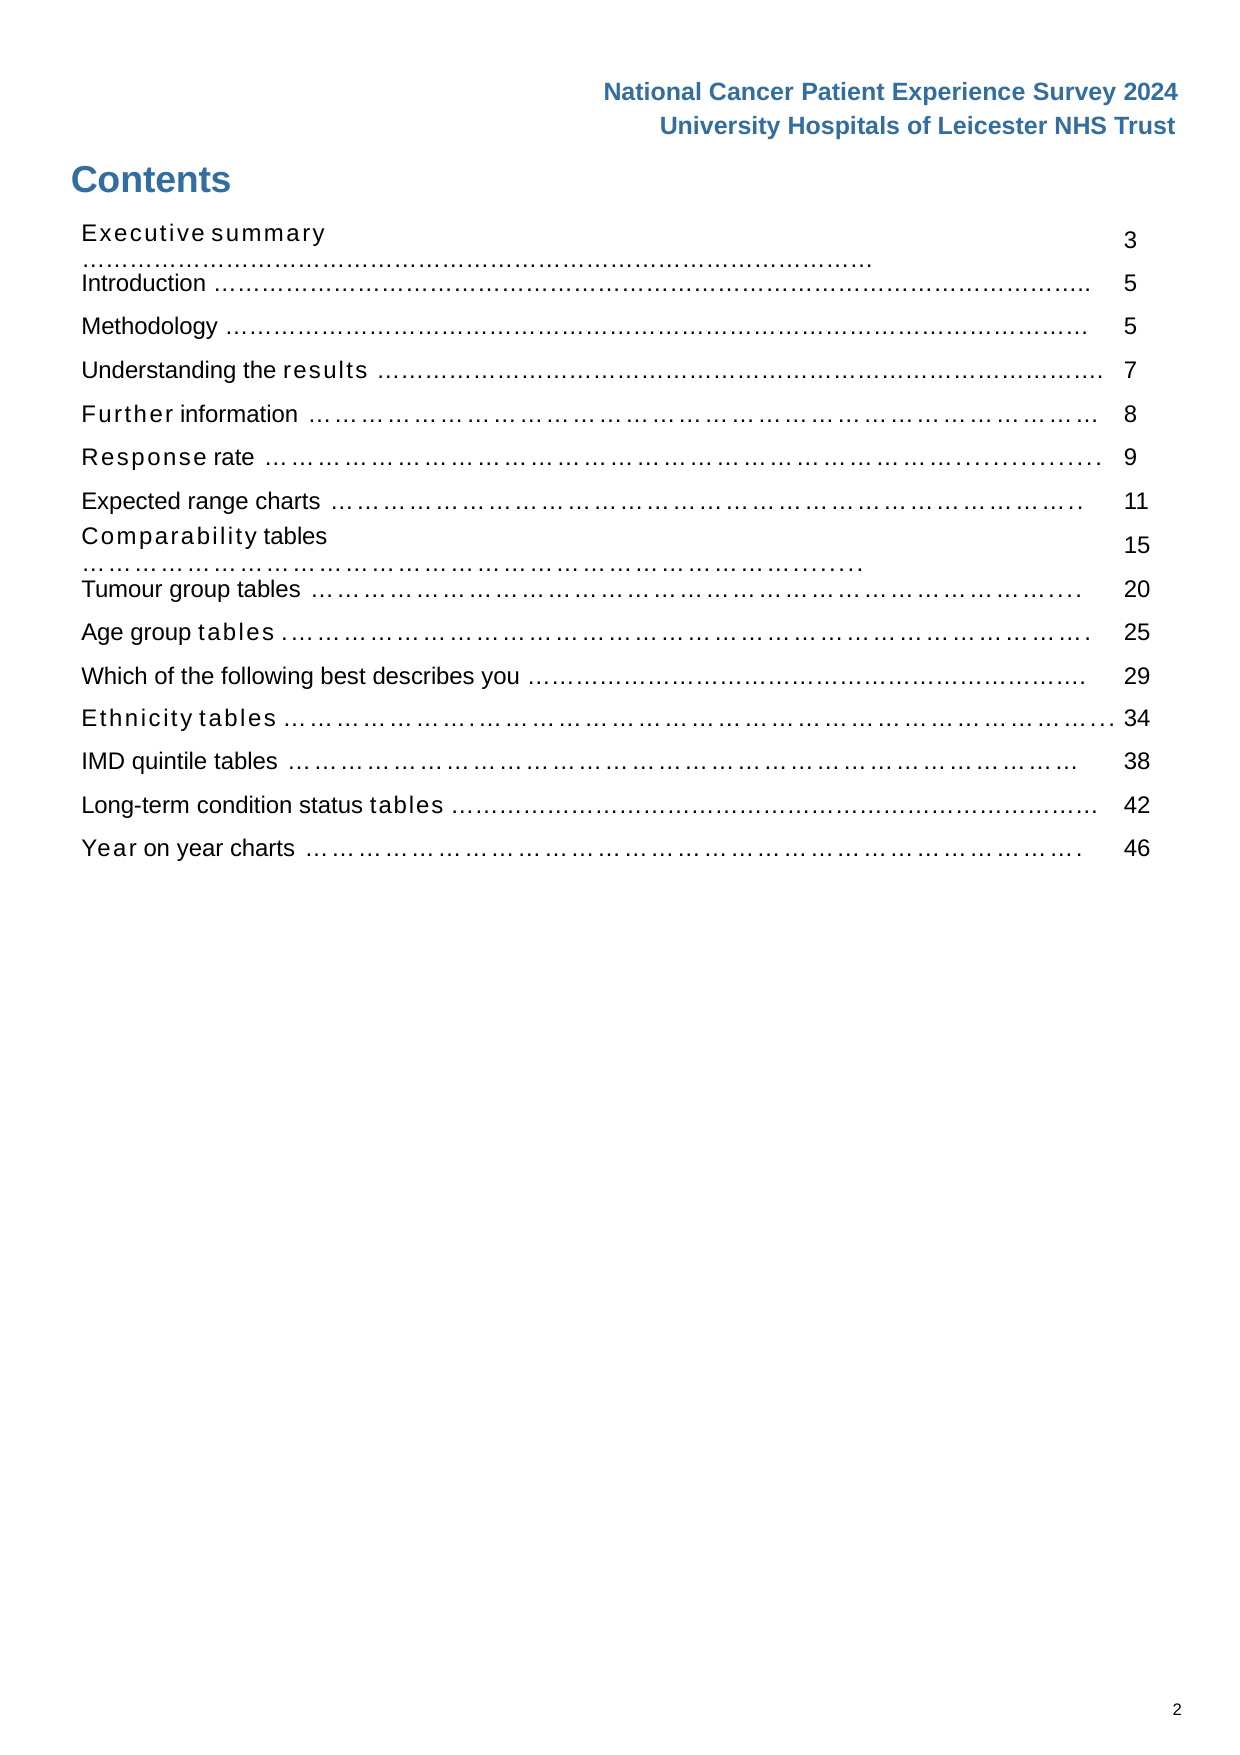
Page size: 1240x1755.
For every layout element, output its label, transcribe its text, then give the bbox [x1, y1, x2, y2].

table_cell 46 [1118, 827, 1182, 870]
table_cell Introduction ……………………………………………………………………………………………….. [75, 261, 1118, 305]
table_cell 8 [1118, 392, 1182, 436]
table_cell Expected range charts ………………………………………………………………………….. [75, 479, 1118, 523]
table_cell 20 [1118, 567, 1182, 610]
table_cell 11 [1118, 479, 1182, 523]
table_cell Tumour group tables ………………………………………………………………………….... [75, 567, 1118, 610]
text_box University Hospitals of Leicester NHS Trust [644, 102, 1192, 147]
table_cell 15 [1118, 523, 1182, 567]
table_cell 7 [1118, 348, 1182, 392]
table_cell Methodology ……………………………………………………………………………………………… [75, 305, 1118, 348]
table_header Executive summary ……………………………………………………………………………………… [75, 220, 1118, 261]
table_cell 5 [1118, 261, 1182, 305]
table_cell Response rate ……………………………………………………………………................ [75, 436, 1118, 479]
text_box National Cancer Patient Experience Survey 2024 [588, 68, 1194, 113]
table_cell 25 [1118, 610, 1182, 654]
slide_number 2 [1157, 1699, 1234, 1720]
table_cell 34 [1118, 698, 1182, 739]
table_cell Long-term condition status tables ……………………………………………………………………… [75, 783, 1118, 827]
table_cell 5 [1118, 305, 1182, 348]
table_cell Year on year charts ……………………………………………………………………………. [75, 827, 1118, 870]
table_cell Which of the following best describes you ……………………………………………………………. [75, 654, 1118, 698]
table_cell Further information ……………………………………………………………………………… [75, 392, 1118, 436]
table_cell Comparability tables ………………………………………………………………………........ [75, 523, 1118, 567]
table_cell Age group tables .………………………………………………………………………………. [75, 610, 1118, 654]
table_cell Ethnicity tables ………………….……………………………………………………………... [75, 698, 1118, 739]
table_cell 42 [1118, 783, 1182, 827]
table_cell IMD quintile tables ……………………………………………………………………………… [75, 739, 1118, 783]
table_cell Understanding the results ………………………………………………………………………………. [75, 348, 1118, 392]
table_header 3 [1118, 220, 1182, 261]
table_cell 29 [1118, 654, 1182, 698]
title Contents [68, 147, 677, 456]
table_cell 38 [1118, 739, 1182, 783]
table_cell 9 [1118, 436, 1182, 479]
